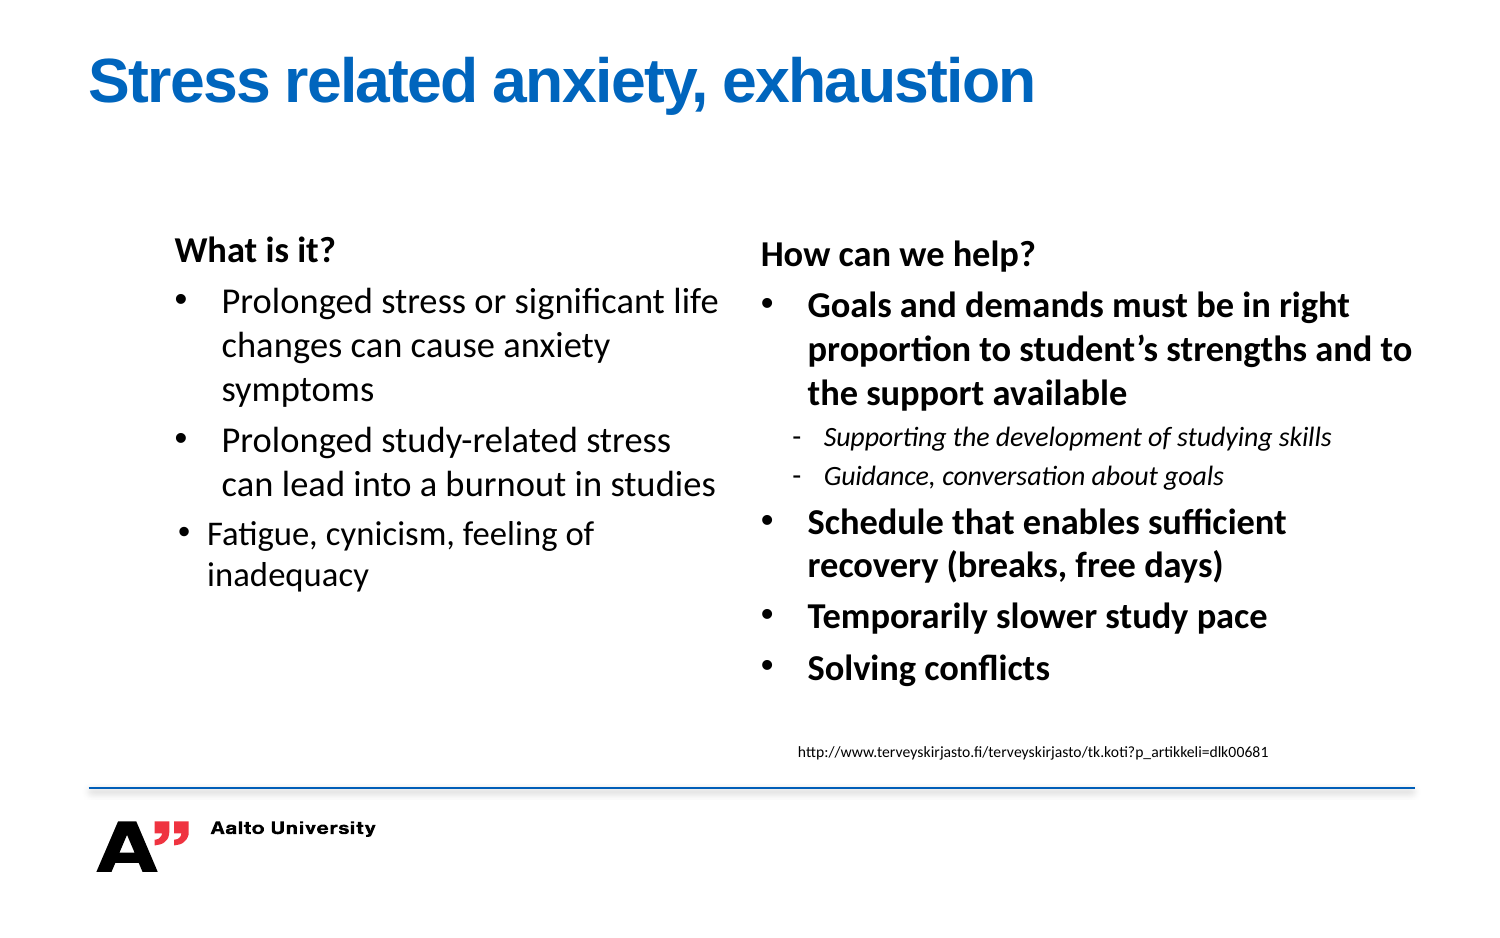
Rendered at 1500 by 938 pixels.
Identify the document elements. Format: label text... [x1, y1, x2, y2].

text_box http://www.terveyskirjasto.fi/terveyskirjasto/tk.koti?p_artikkeli=dlk00681 [783, 734, 1408, 768]
list How can we help? Goals and demands must be in right proportion to student’s strengths and to the support available Supporting the development of studying skills Guidance, conversation about goals Schedule that enables sufficient recovery (breaks, free days) Temporarily slower study pace Solving conflicts [760, 230, 1415, 755]
list What is it? Prolonged stress or significant life changes can cause anxiety symptoms Prolonged study-related stress can lead into a burnout in studies Fatigue, cynicism, feeling of inadequacy [174, 226, 720, 751]
title Stress related anxiety, exhaustion [88, 52, 1415, 216]
